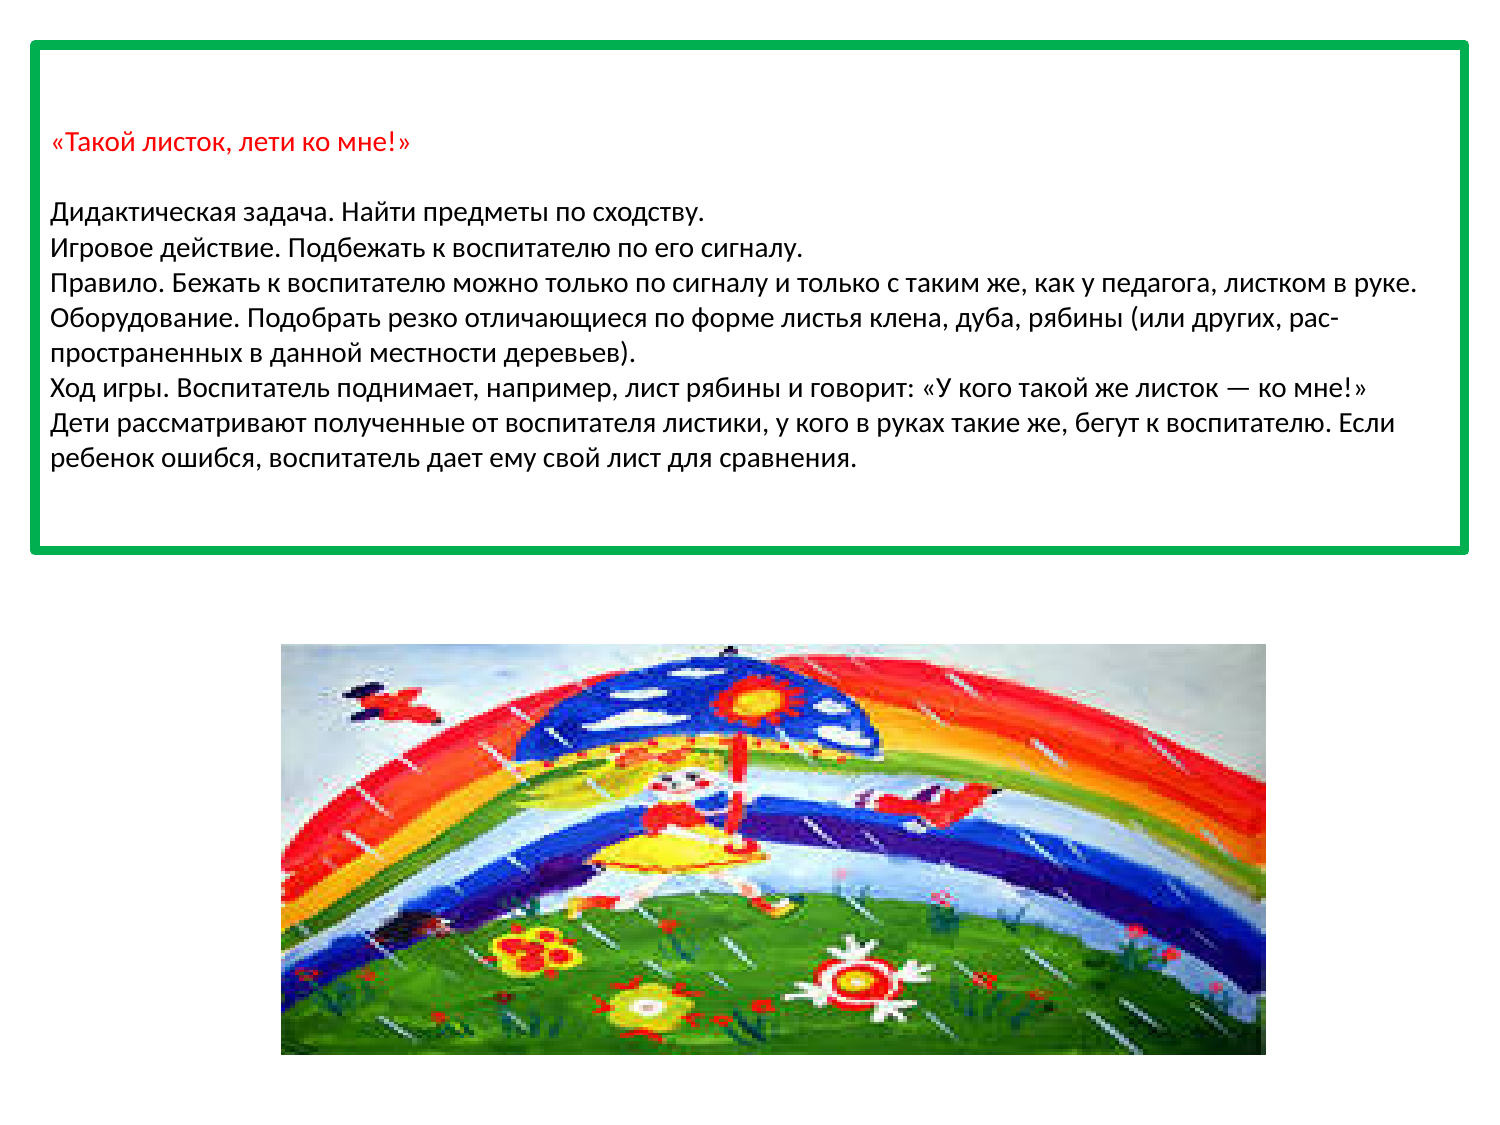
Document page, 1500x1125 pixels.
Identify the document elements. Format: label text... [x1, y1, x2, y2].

title «Такой листок, лети ко мне!» Дидактическая задача. Найти предметы по сходству. Игровое действие. Подбежать к воспитателю по его сигналу. Правило. Бежать к воспитателю можно только по сигналу и только с таким же, как у педагога, листком в руке. Оборудование. Подобрать резко отличающиеся по форме листья клена, дуба, рябины (или других, рас- пространенных в данной местности деревьев). Ход игры. Воспитатель поднимает, например, лист рябины и говорит: «У кого такой же листок — ко мне!» Дети рассматривают полученные от воспитателя листики, у кого в руках такие же, бегут к воспитателю. Если ребенок ошибся, воспитатель дает ему свой лист для сравнения. [33, 43, 1467, 553]
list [280, 644, 1266, 1055]
